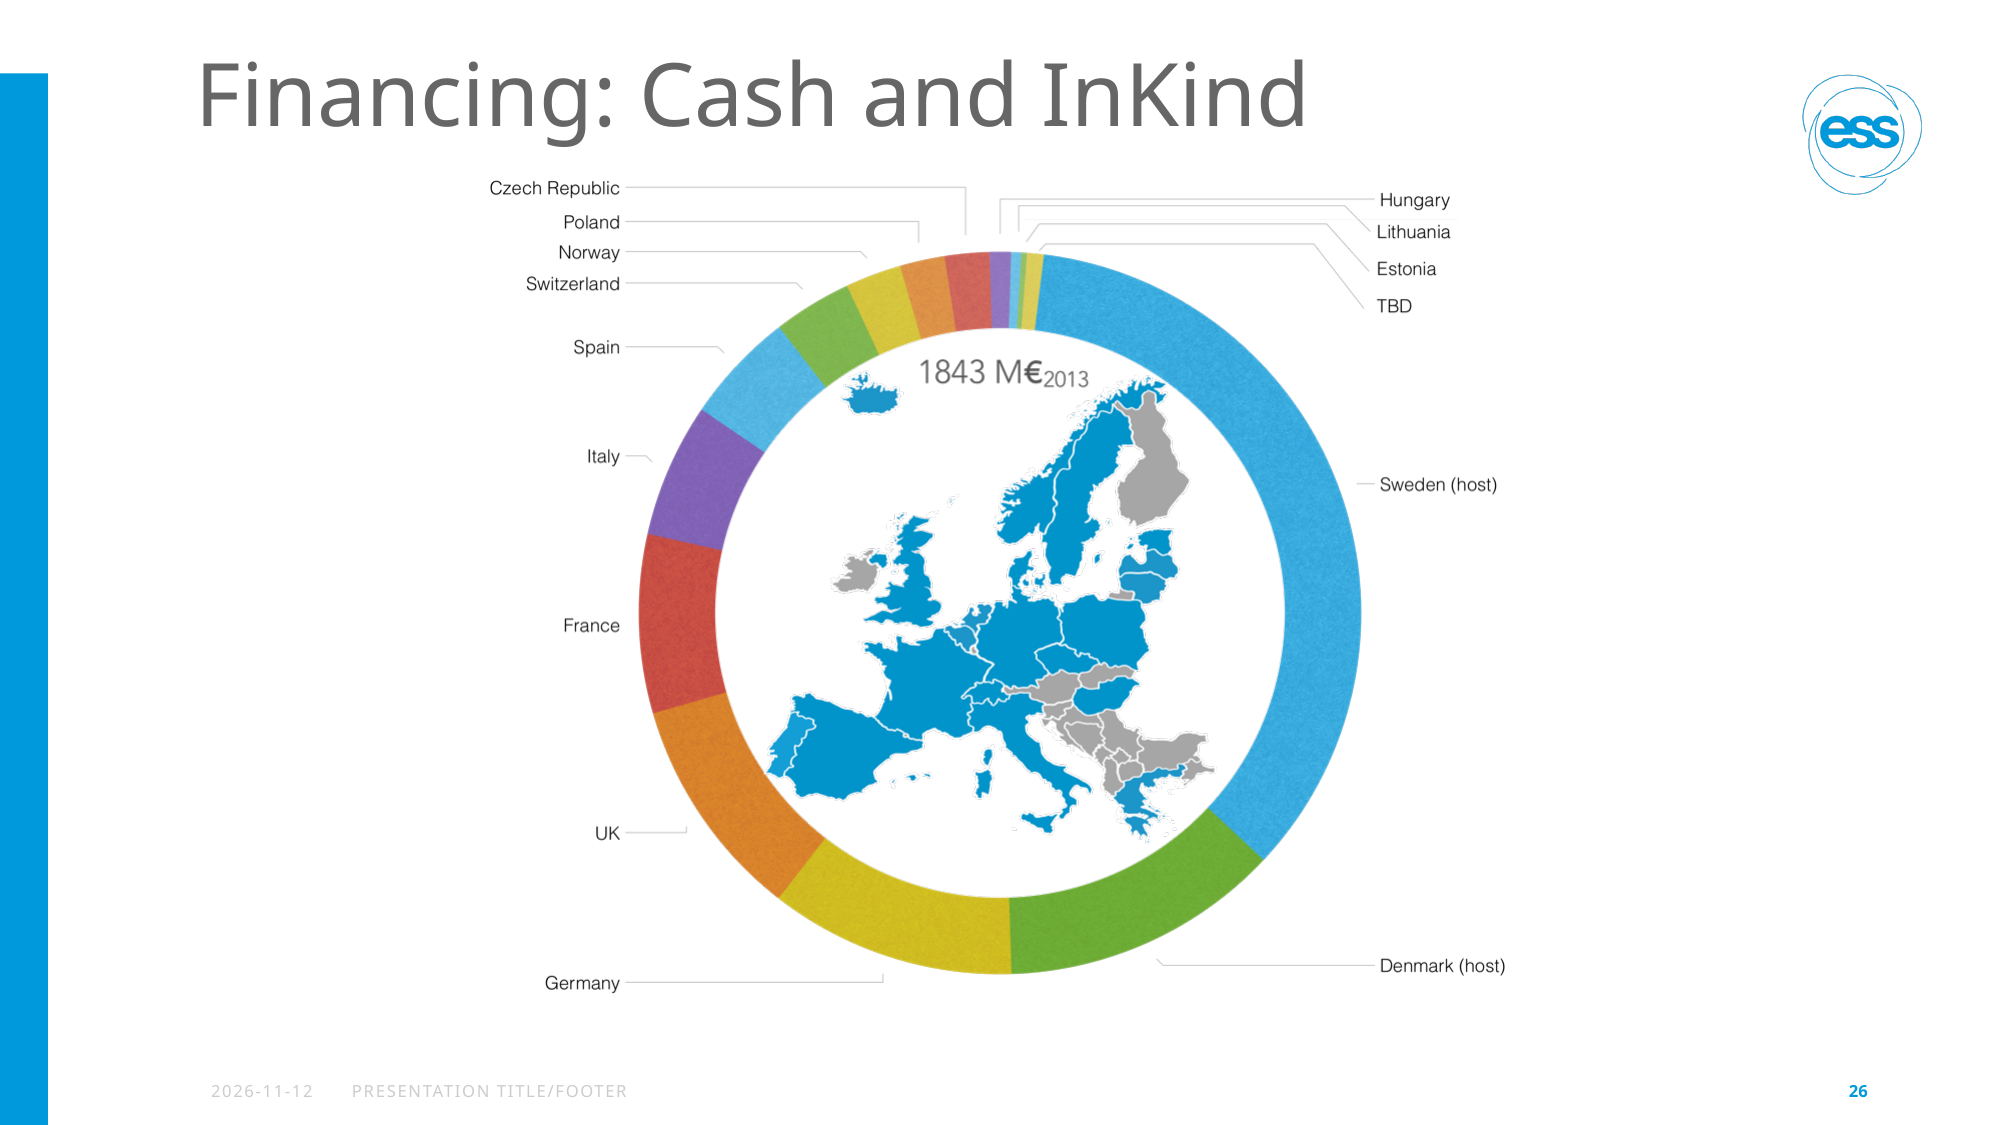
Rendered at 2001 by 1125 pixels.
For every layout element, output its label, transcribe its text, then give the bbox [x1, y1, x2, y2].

slide_number 26 [1512, 1062, 1883, 1123]
footer PRESENTATION TITLE/FOOTER [336, 1062, 488, 1123]
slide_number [196, 1062, 333, 1123]
picture [488, 101, 1512, 1125]
title Financing: Cash and InKind [181, 43, 1717, 152]
